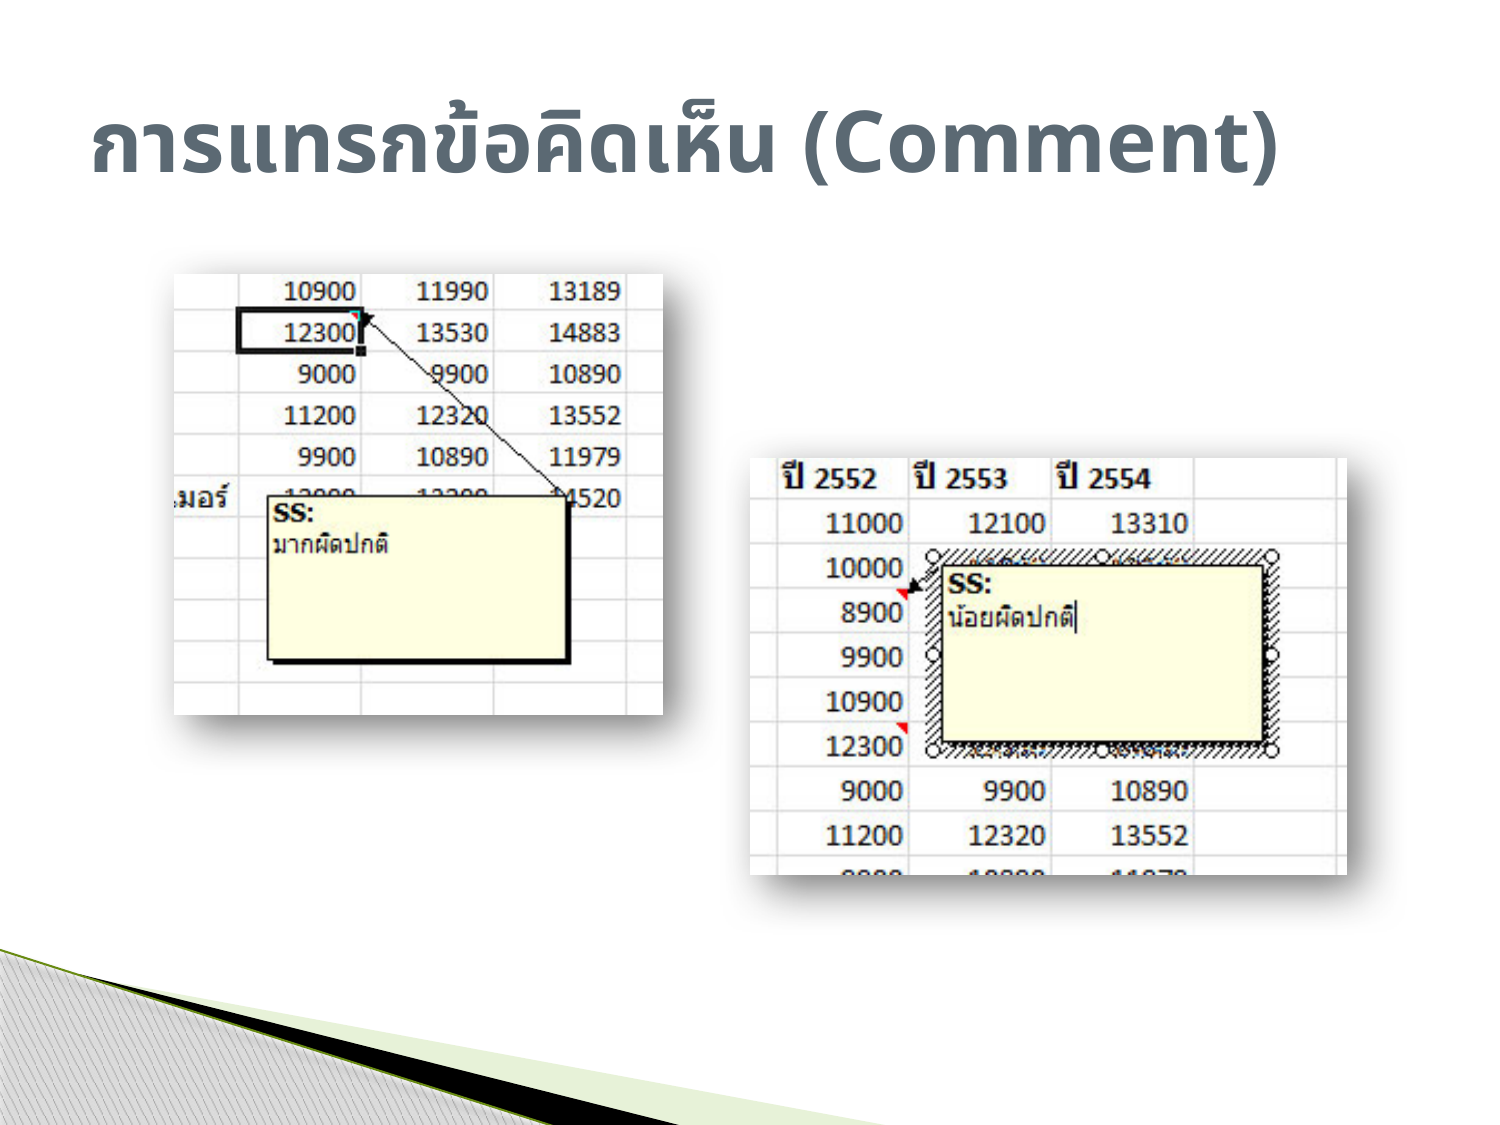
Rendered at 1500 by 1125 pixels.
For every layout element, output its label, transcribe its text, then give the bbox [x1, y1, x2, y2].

title การแทรกข้อคิดเห็น (Comment) [75, 45, 1425, 233]
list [174, 274, 663, 716]
picture [749, 458, 1347, 876]
